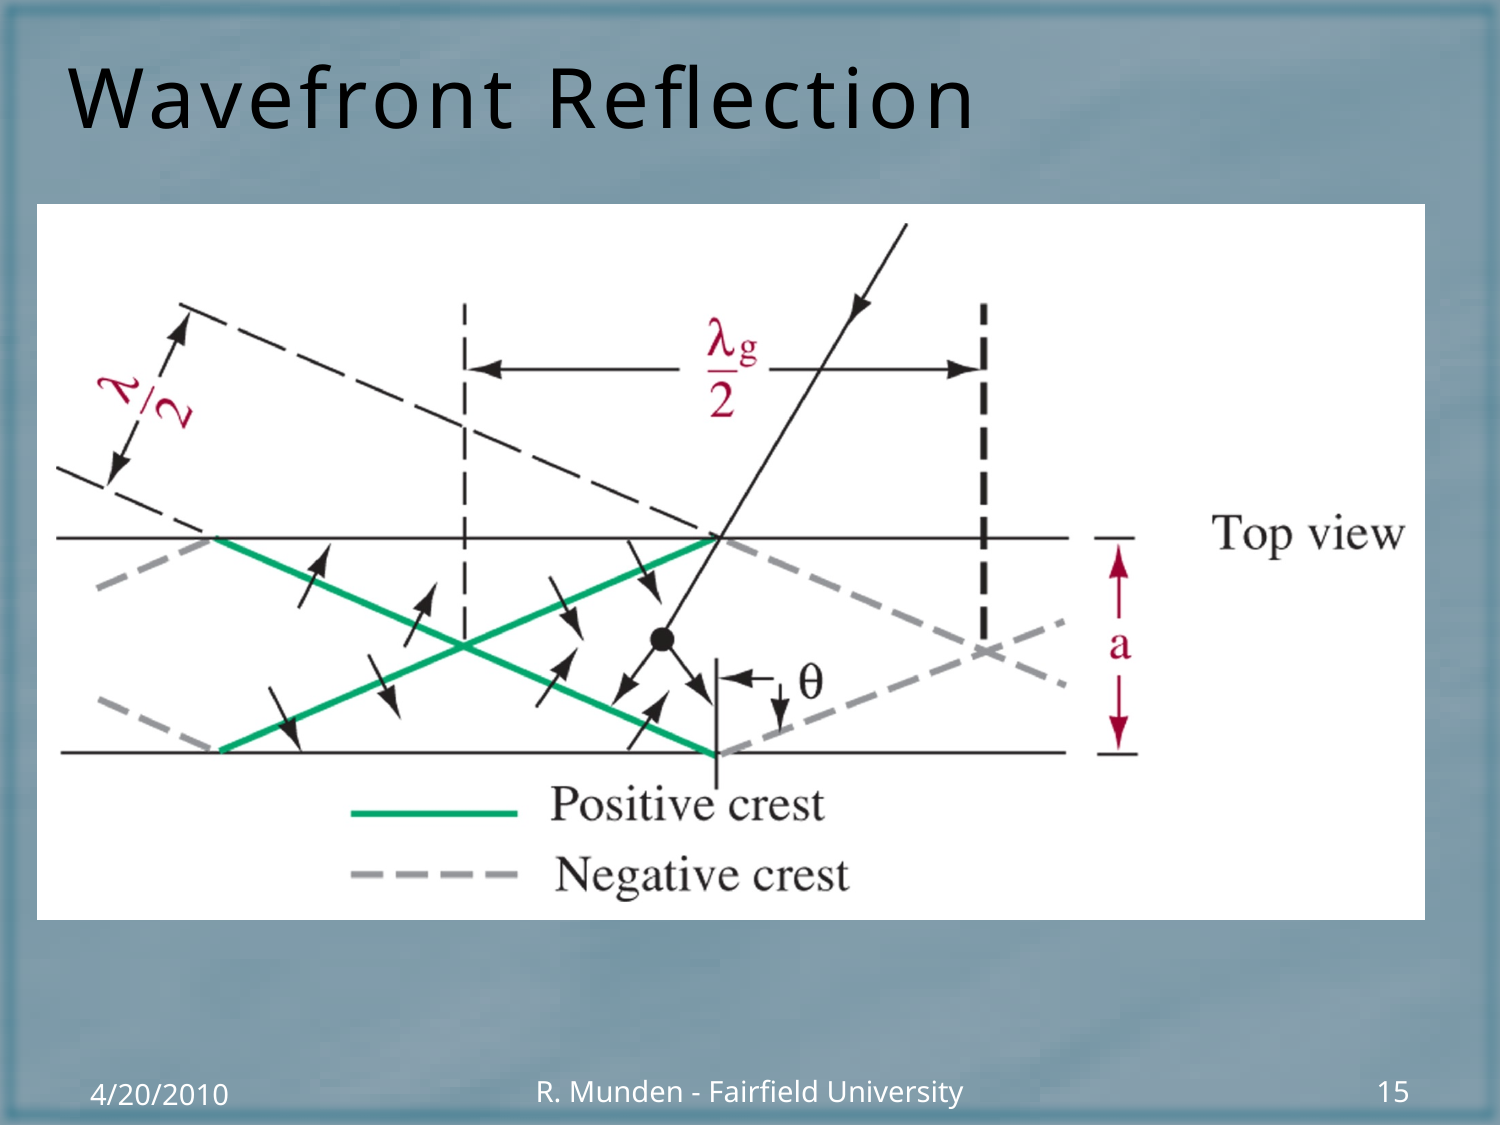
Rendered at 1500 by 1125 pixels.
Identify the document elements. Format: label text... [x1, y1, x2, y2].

picture [37, 204, 1425, 921]
footer R. Munden - Fairfield University [512, 1073, 988, 1114]
slide_number 15 [1074, 1073, 1425, 1114]
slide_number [75, 1073, 425, 1114]
title Wavefront Reflection [52, 37, 1448, 225]
